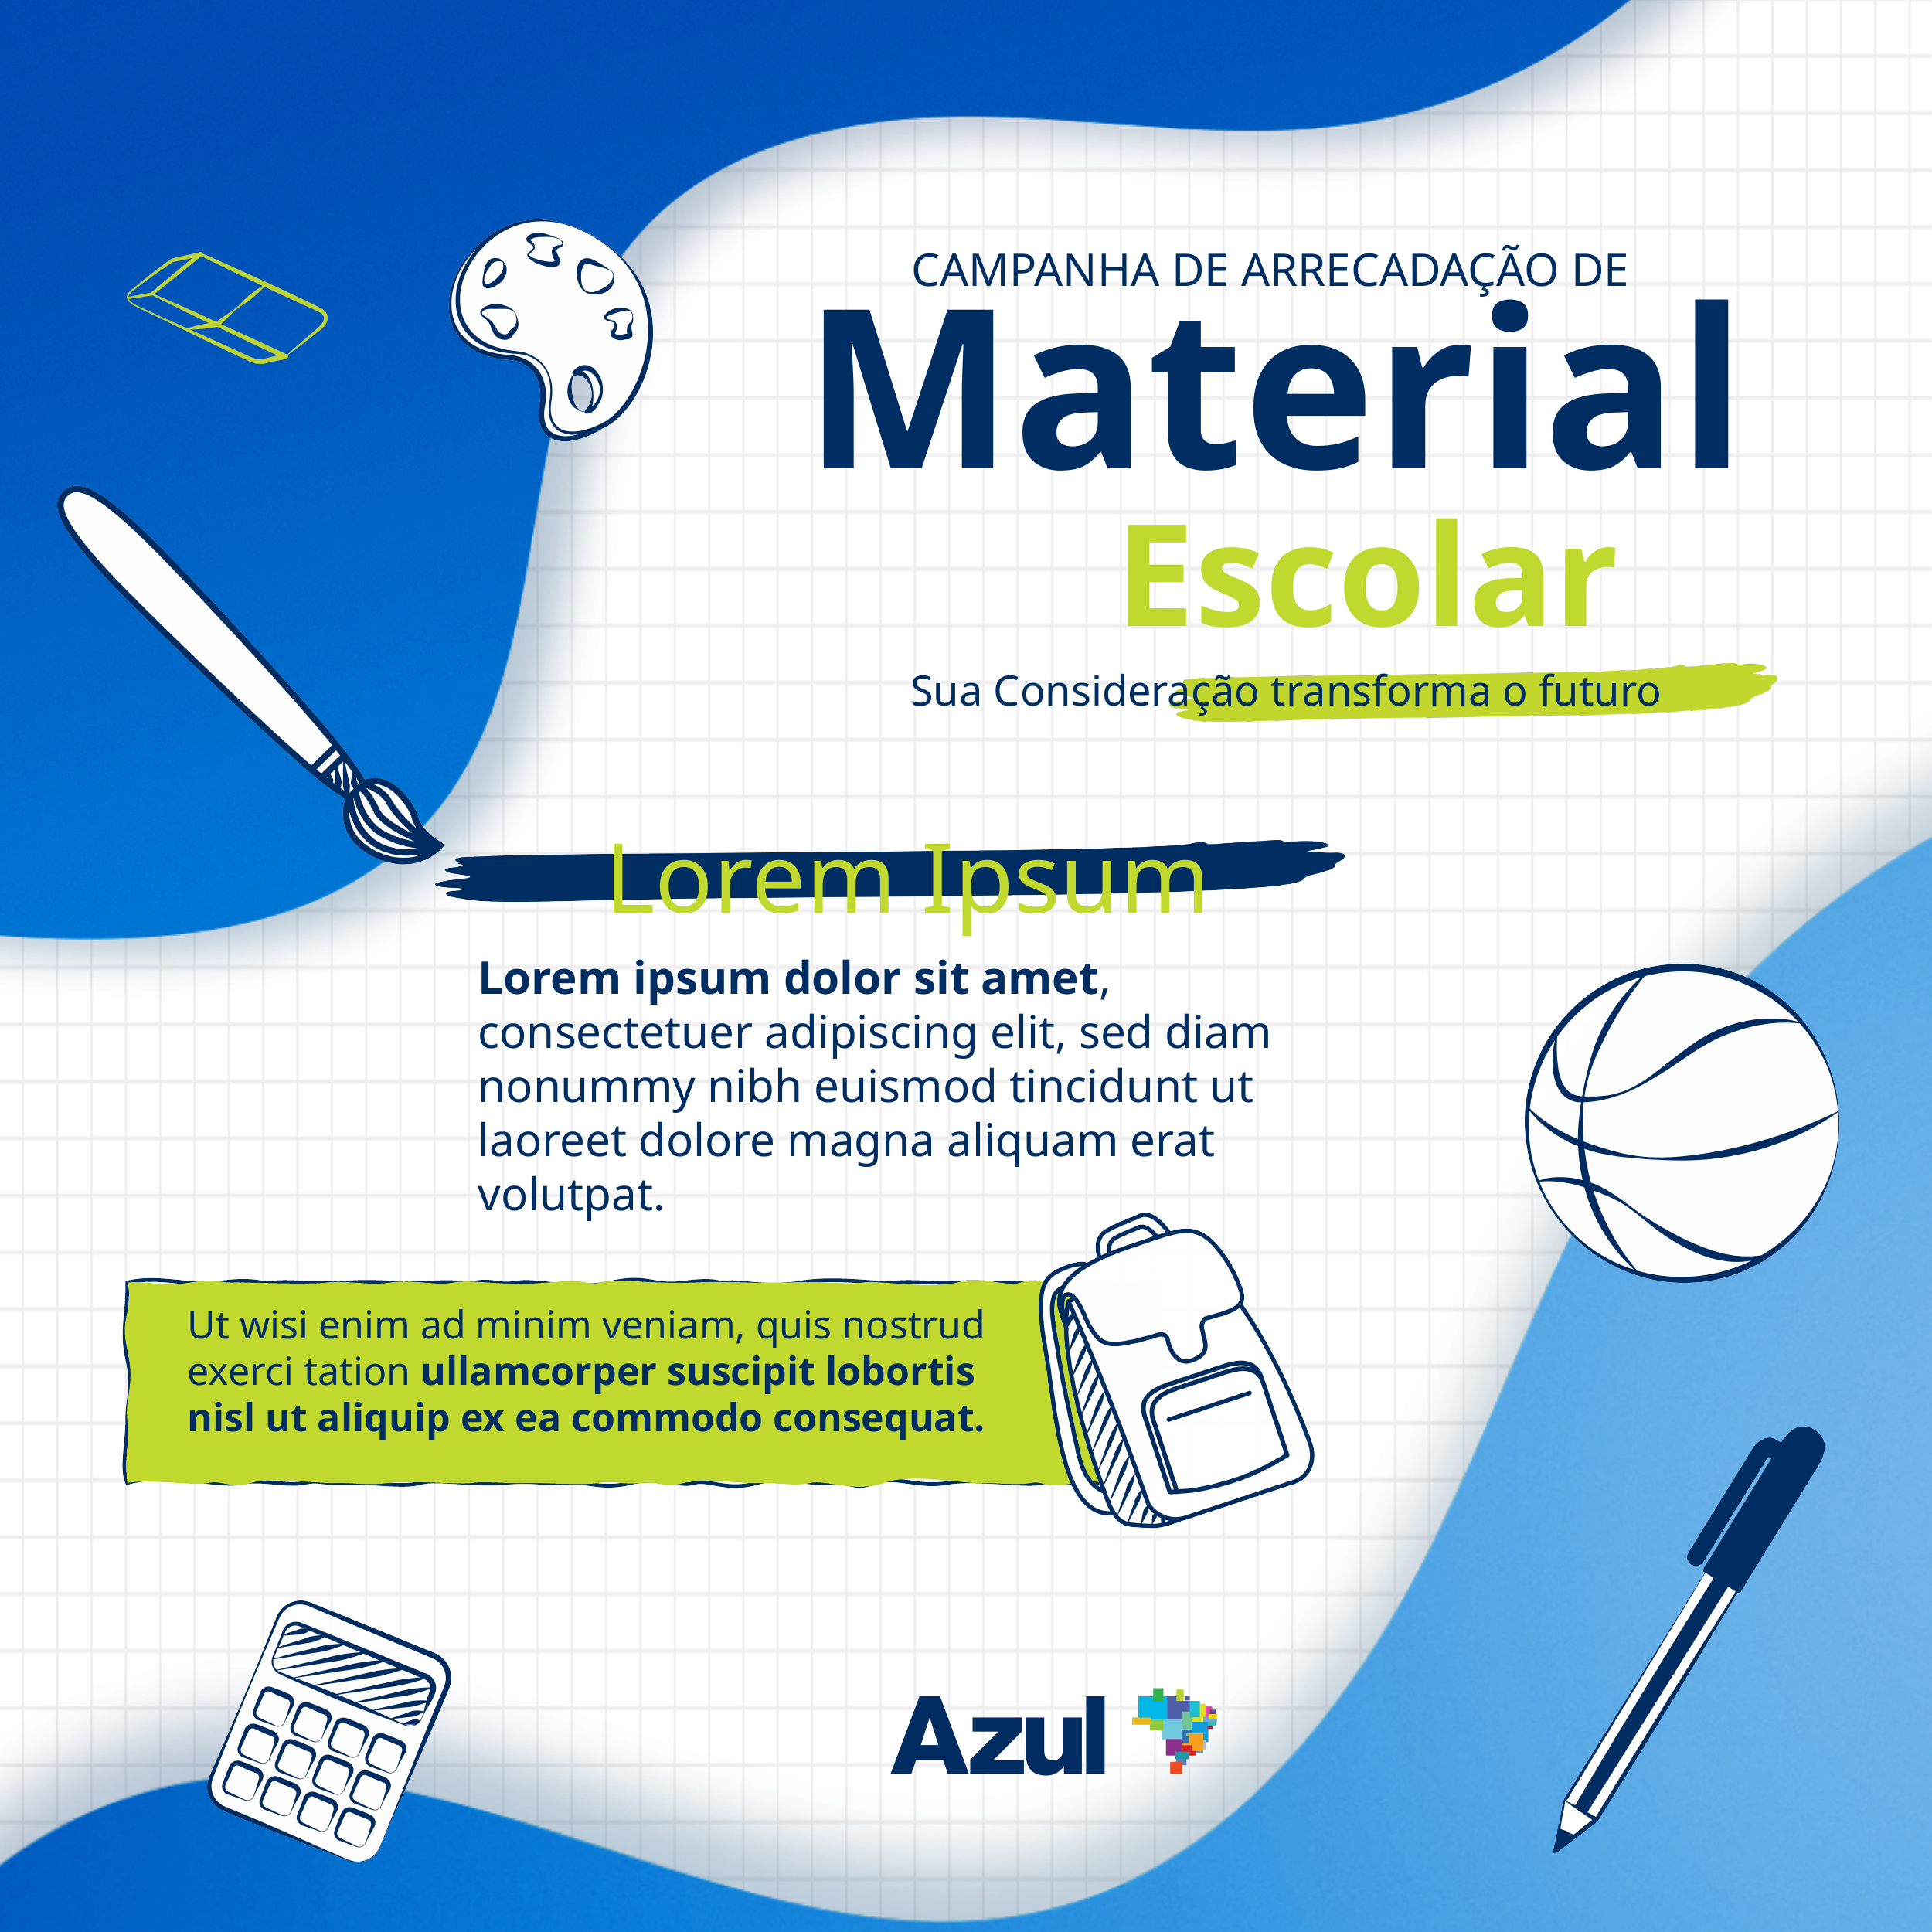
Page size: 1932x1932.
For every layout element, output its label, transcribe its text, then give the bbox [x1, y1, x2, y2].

text_box Ut wisi enim ad minim veniam, quis nostrud exerci tation ullamcorper suscipit lobortis nisl ut aliquip ex ea commodo consequat. [176, 1294, 350, 1445]
picture [0, 0, 1932, 1932]
text_box [123, 1278, 350, 1485]
